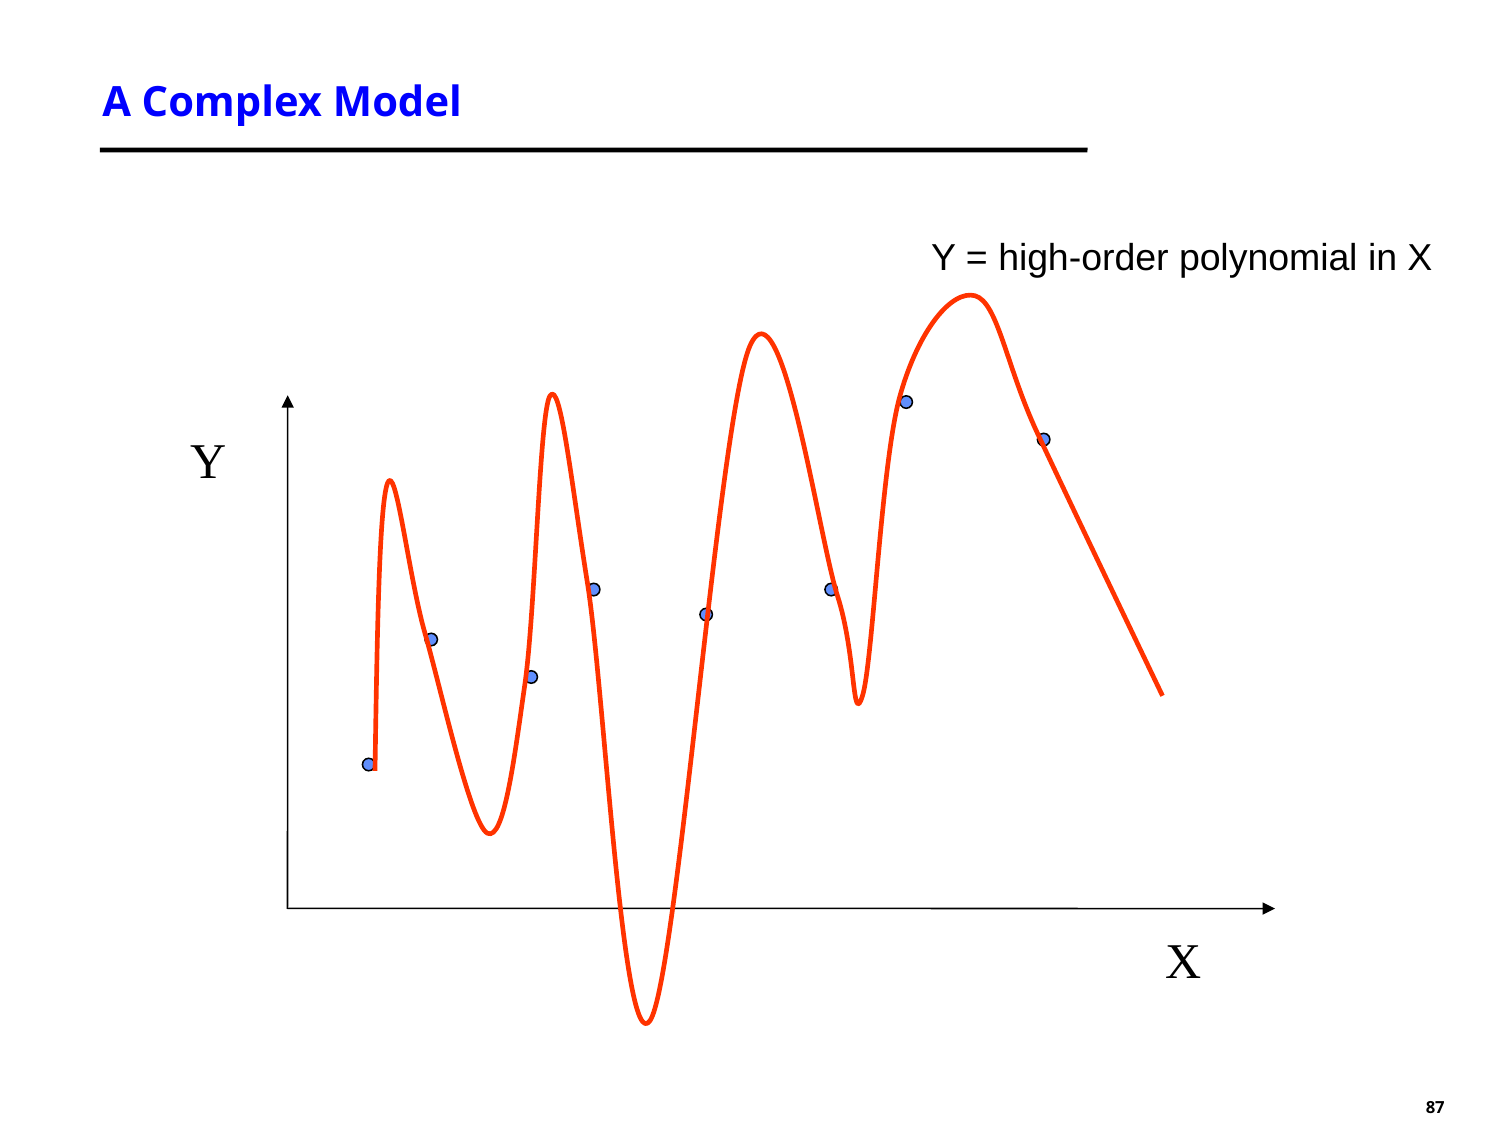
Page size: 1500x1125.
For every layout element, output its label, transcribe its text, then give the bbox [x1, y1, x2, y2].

text_box Y [175, 420, 242, 497]
text_box X [1150, 920, 1217, 997]
text_box [375, 295, 1163, 1024]
text_box [426, 633, 438, 646]
text_box [1039, 433, 1050, 446]
text_box A Complex Model [87, 50, 1363, 150]
text_box [588, 583, 600, 596]
text_box [362, 758, 375, 771]
text_box Y = high-order polynomial in X [916, 224, 1448, 286]
text_box [673, 902, 1276, 915]
text_box [699, 608, 708, 621]
text_box [281, 395, 294, 908]
